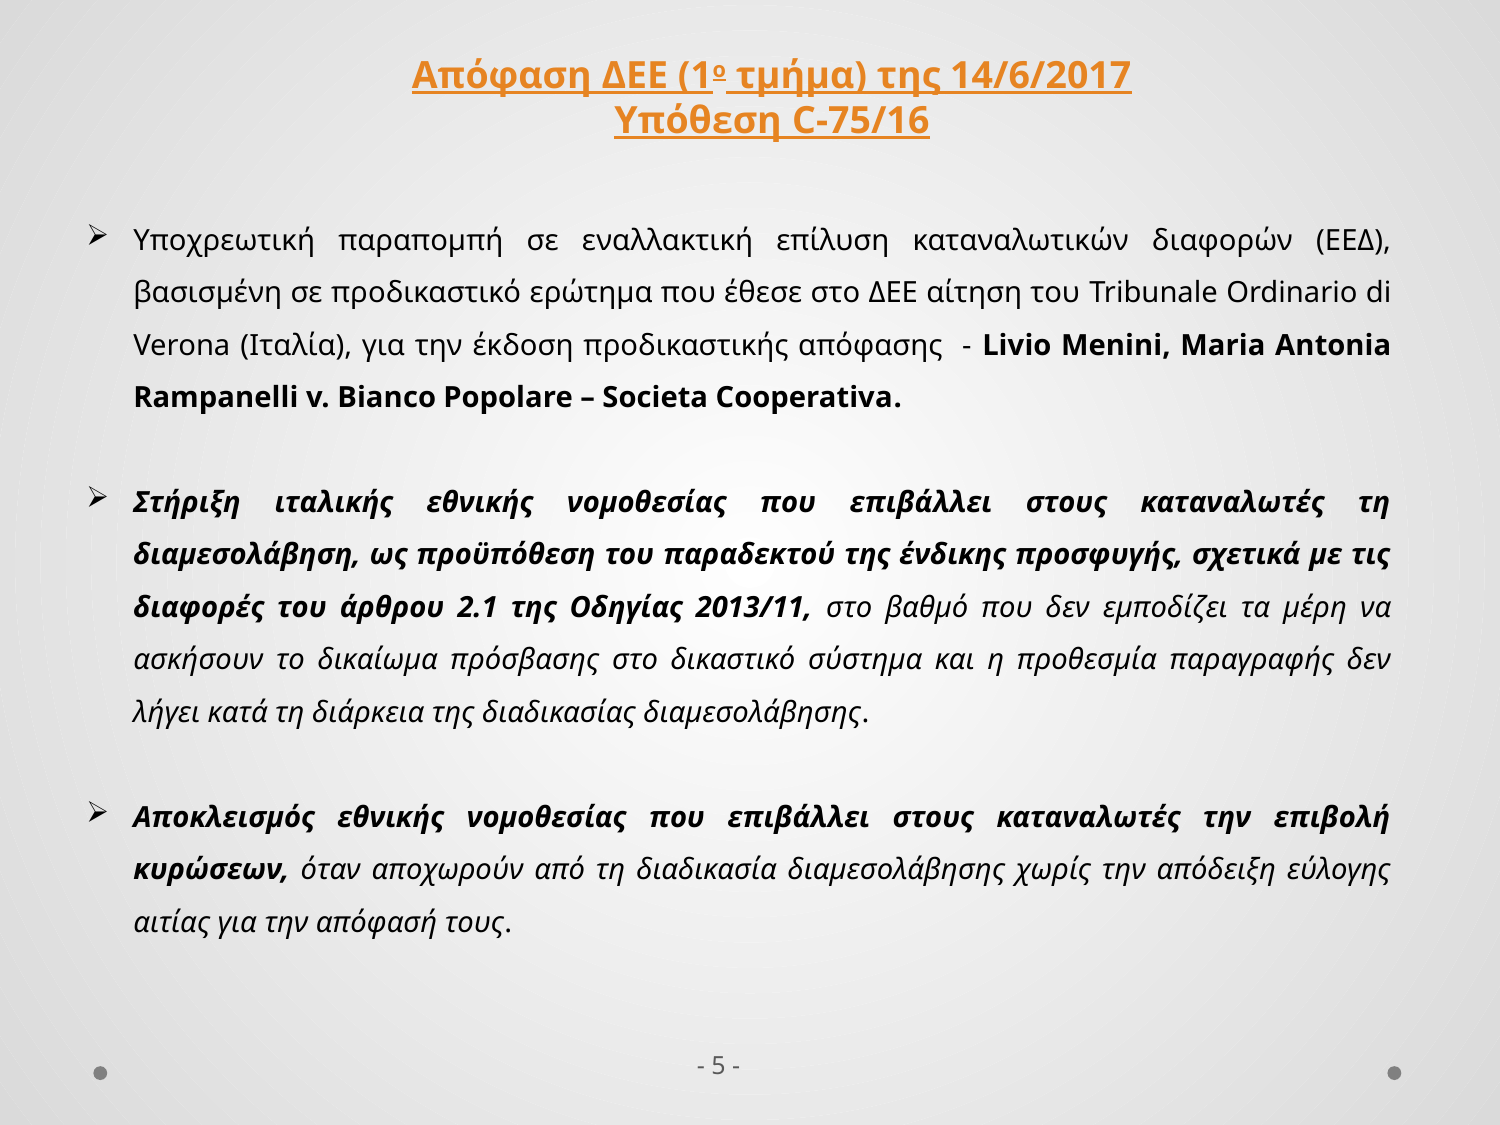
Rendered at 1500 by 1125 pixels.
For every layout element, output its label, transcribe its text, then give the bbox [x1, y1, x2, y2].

text_box Απόφαση ΔΕΕ (1ο τμήμα) της 14/6/2017 Υπόθεση C-75/16 [134, 42, 1410, 149]
text_box Υποχρεωτική παραπομπή σε εναλλακτική επίλυση καταναλωτικών διαφορών (ΕΕΔ), βασισμένη σε προδικαστικό ερώτημα που έθεσε στο ΔΕΕ αίτηση του Tribunale Ordinario di Verona (Ιταλία), για την έκδοση προδικαστικής απόφασης - Livio Menini, Maria Antonia Rampanelli v. Bianco Popolare – Societa Cooperativa. Στήριξη ιταλικής εθνικής νομοθεσίας που επιβάλλει στους καταναλωτές τη διαμεσολάβηση, ως προϋπόθεση του παραδεκτού της ένδικης προσφυγής, σχετικά με τις διαφορές του άρθρου 2.1 της Οδηγίας 2013/11, στο βαθμό που δεν εμποδίζει τα μέρη να ασκήσουν το δικαίωμα πρόσβασης στο δικαστικό σύστημα και η προθεσμία παραγραφής δεν λήγει κατά τη διάρκεια της διαδικασίας διαμεσολάβησης. Αποκλεισμός εθνικής νομοθεσίας που επιβάλλει στους καταναλωτές την επιβολή κυρώσεων, όταν αποχωρούν από τη διαδικασία διαμεσολάβησης χωρίς την απόδειξη εύλογης αιτίας για την απόφασή τους. [71, 196, 1407, 946]
slide_number - 5 - [673, 1036, 767, 1097]
